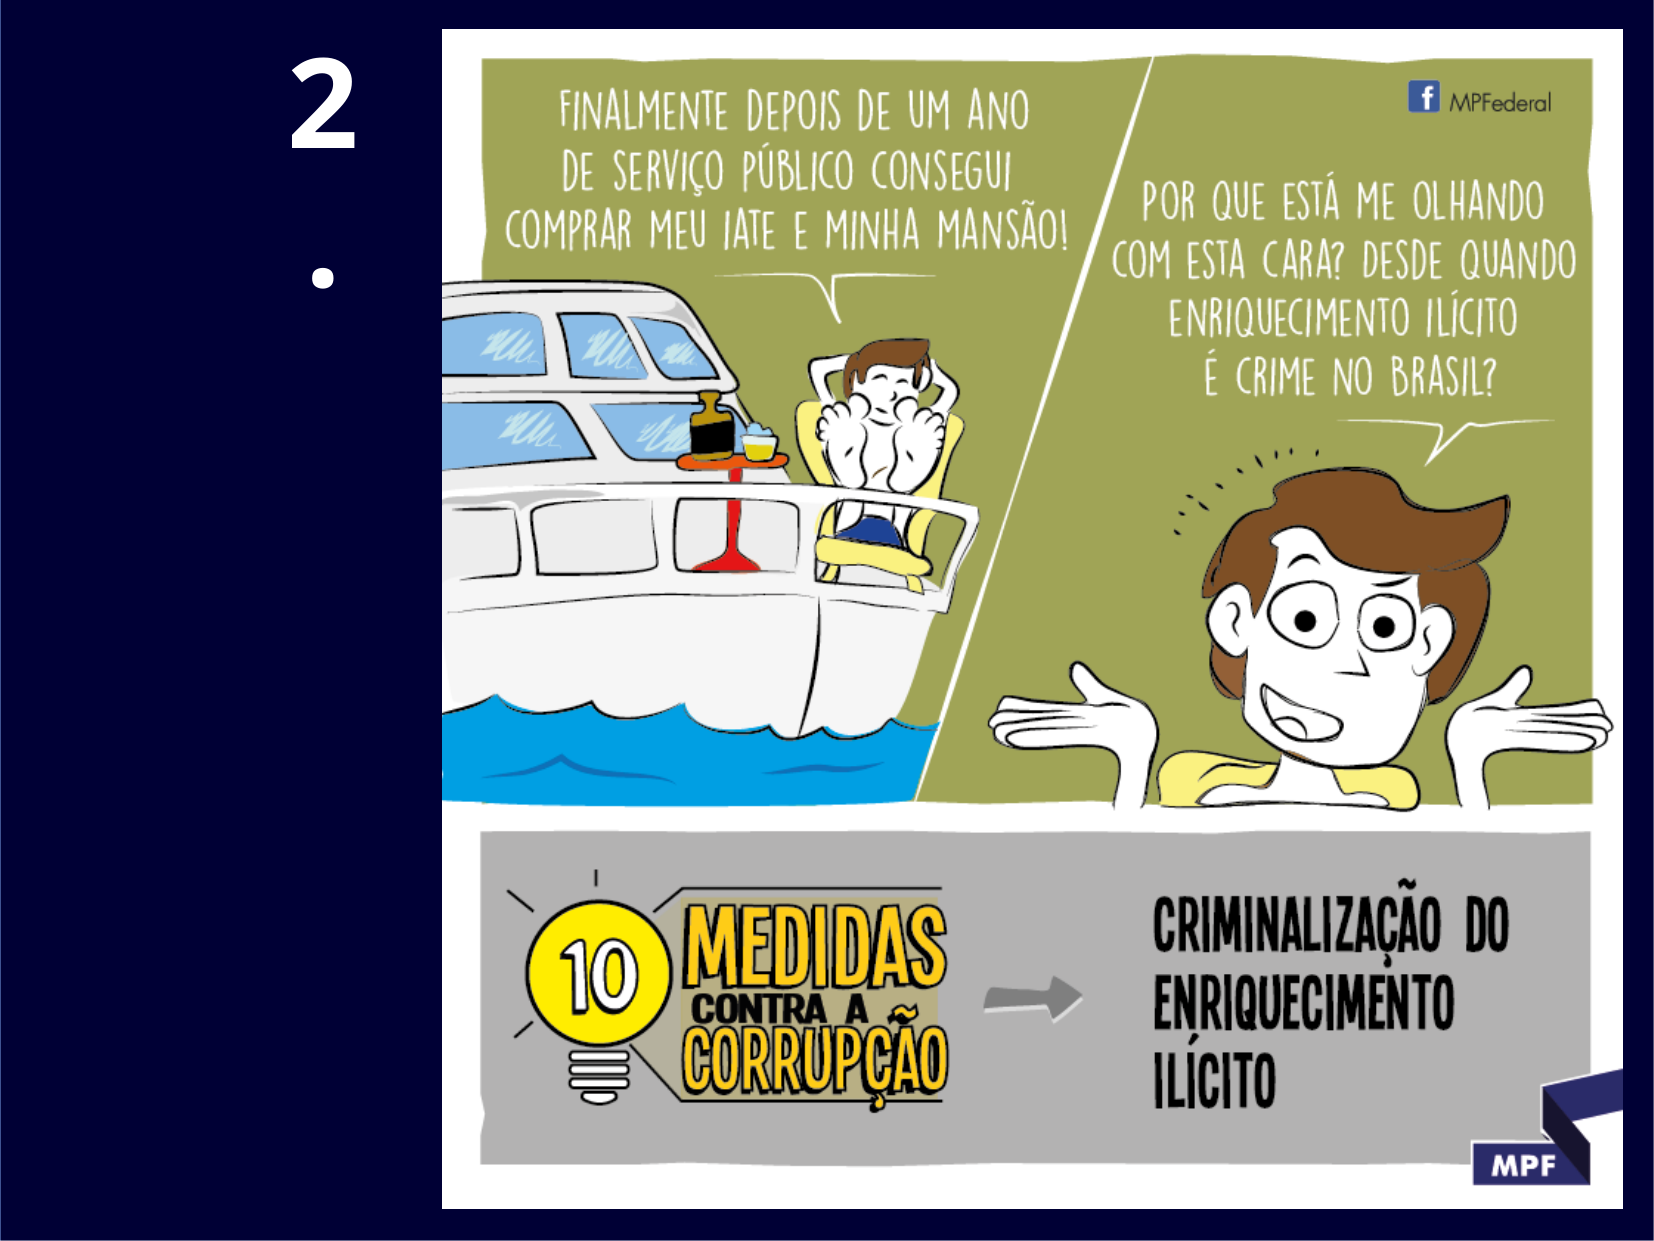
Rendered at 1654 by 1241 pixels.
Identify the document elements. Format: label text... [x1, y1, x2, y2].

text_box 2. [265, 29, 380, 195]
picture [0, 0, 1654, 1241]
